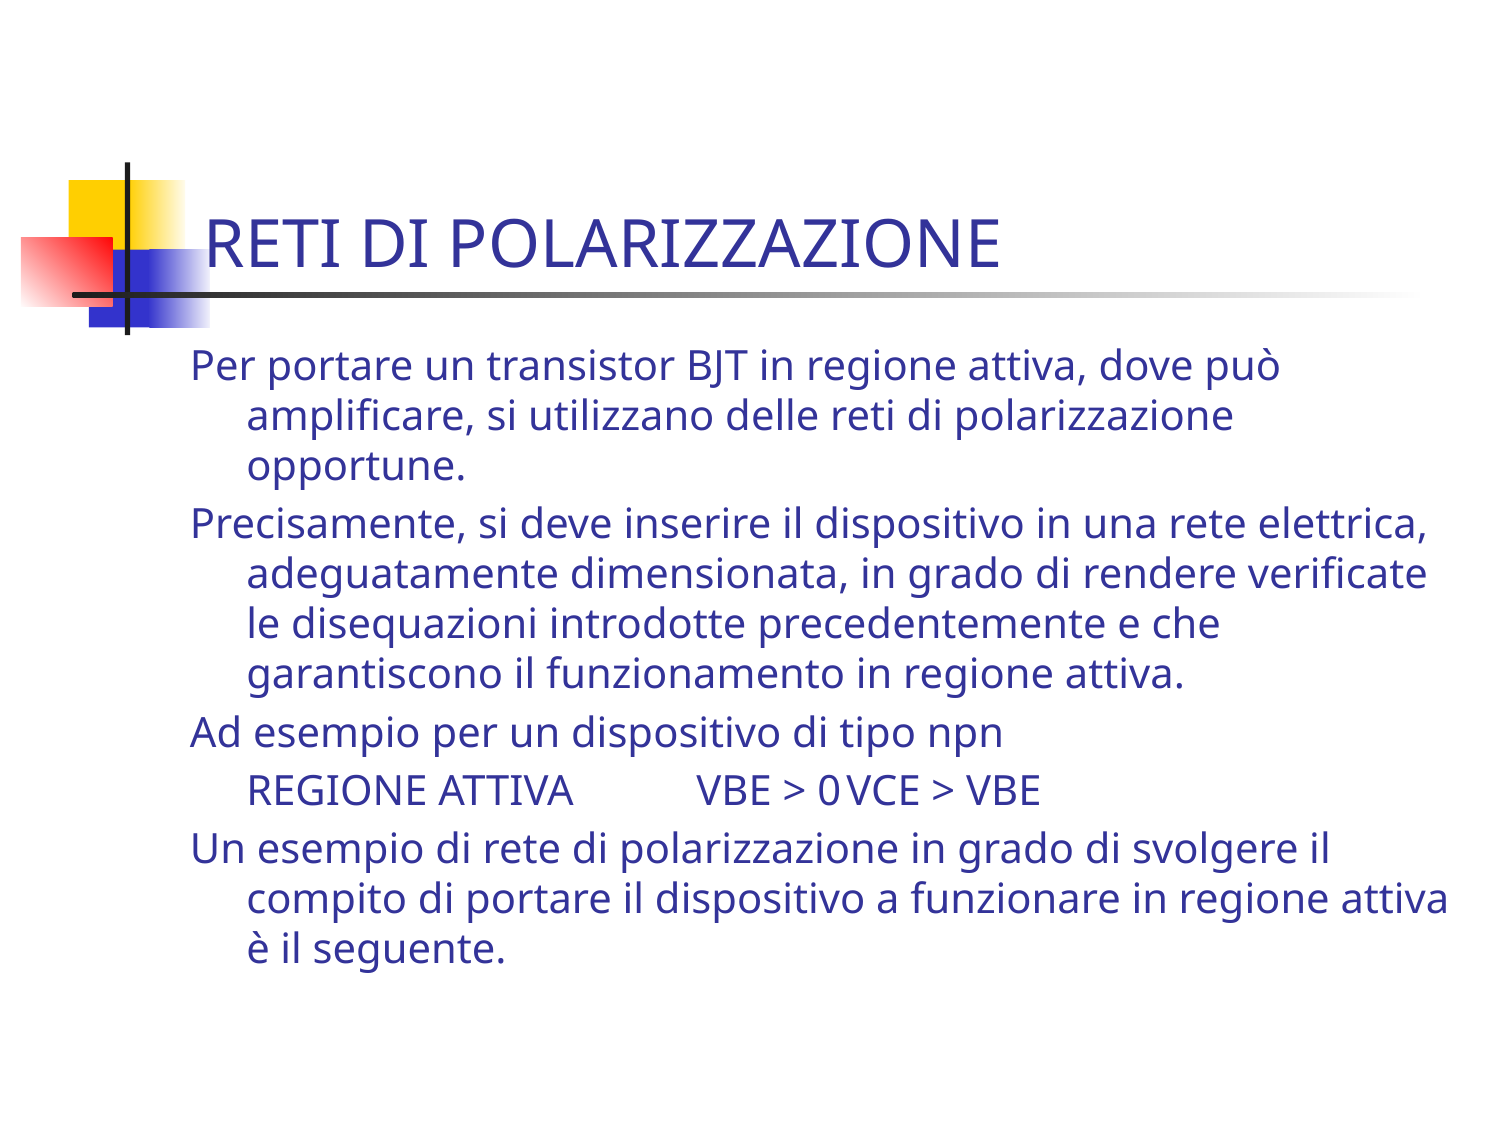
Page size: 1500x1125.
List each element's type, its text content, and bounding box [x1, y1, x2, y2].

list Per portare un transistor BJT in regione attiva, dove può amplificare, si utilizzano delle reti di polarizzazione opportune. Precisamente, si deve inserire il dispositivo in una rete elettrica, adeguatamente dimensionata, in grado di rendere verificate le disequazioni introdotte precedentemente e che garantiscono il funzionamento in regione attiva. Ad esempio per un dispositivo di tipo npn REGIONE ATTIVA VBE > 0 VCE > VBE Un esempio di rete di polarizzazione in grado di svolgere il compito di portare il dispositivo a funzionare in regione attiva è il seguente. [174, 330, 1470, 1001]
title RETI DI POLARIZZAZIONE [188, 101, 1468, 289]
